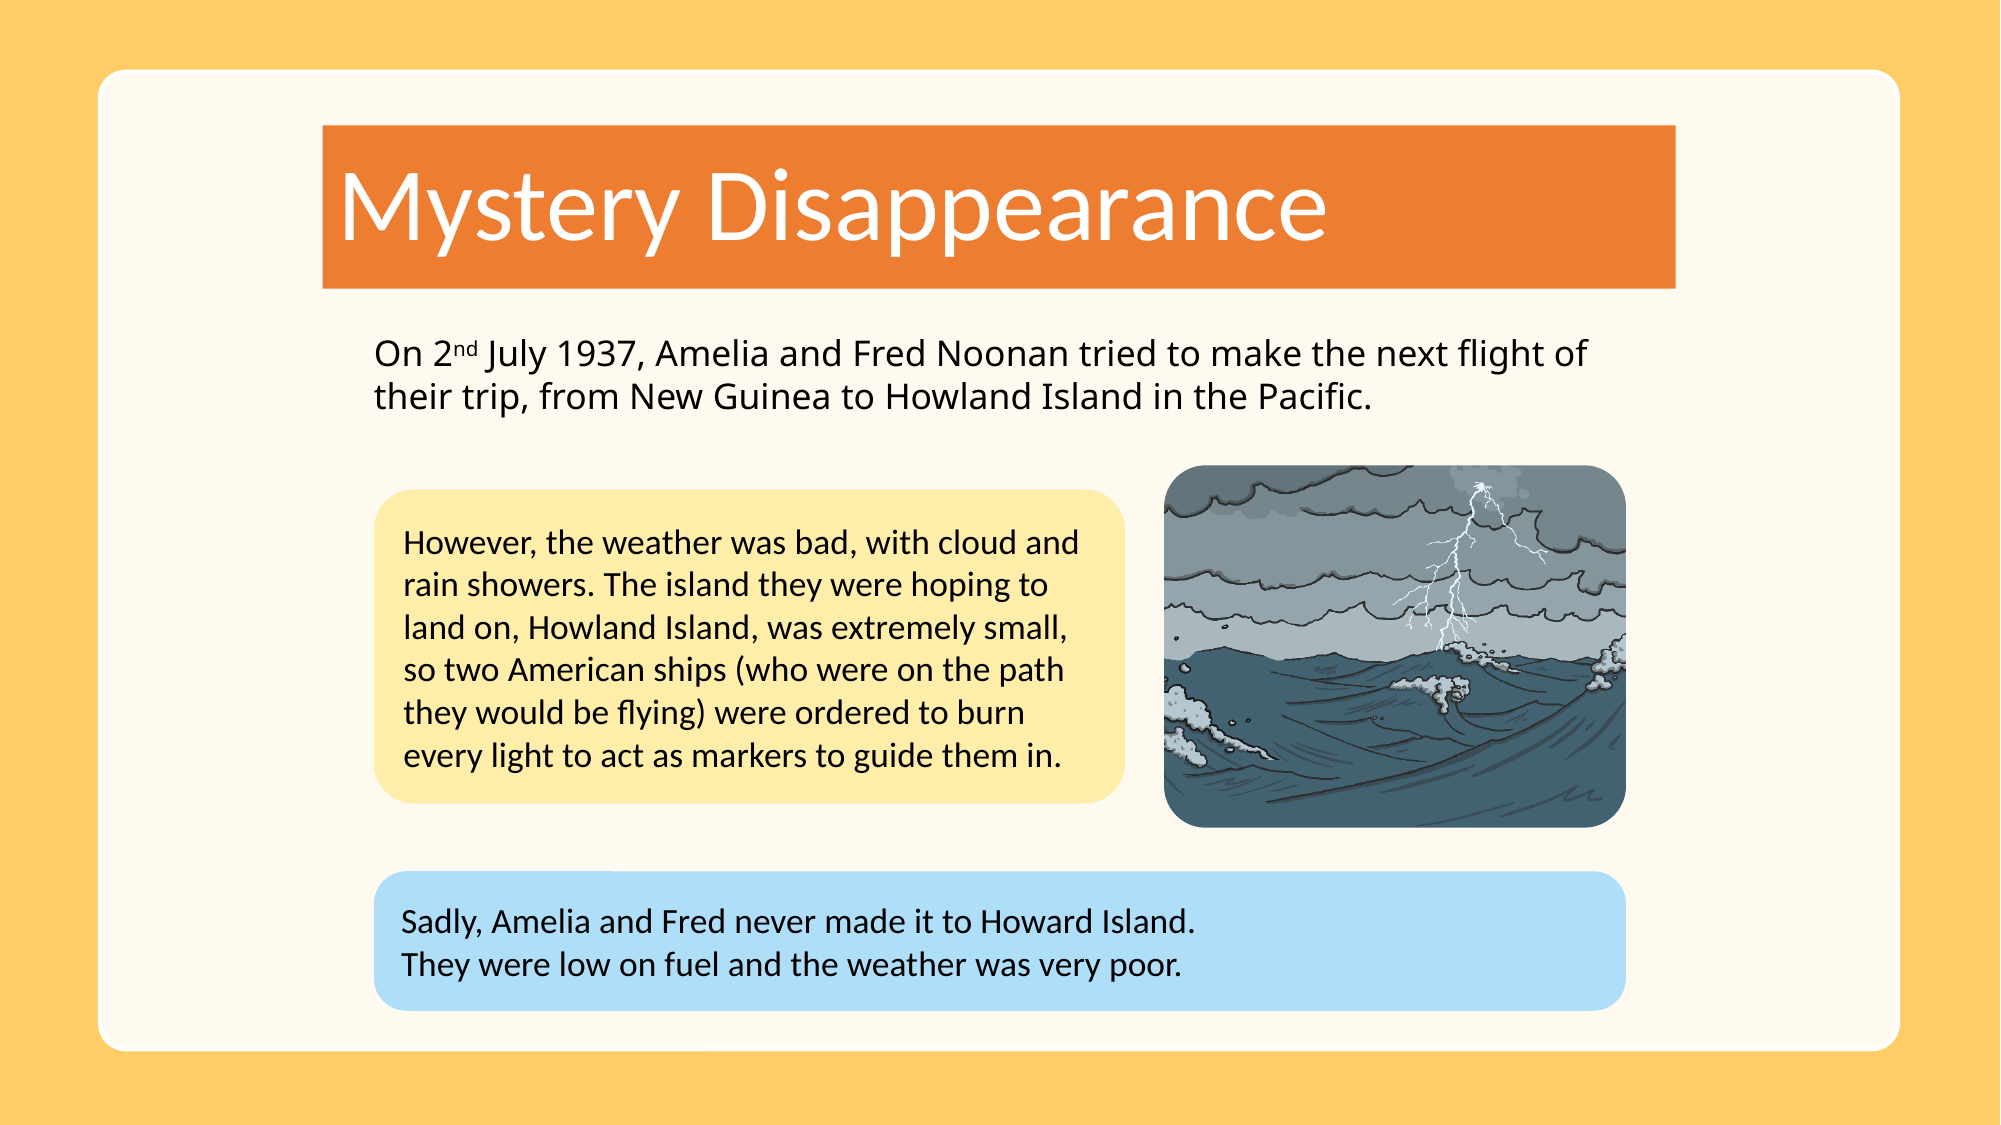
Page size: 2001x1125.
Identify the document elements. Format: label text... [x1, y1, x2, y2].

text_box However, the weather was bad, with cloud and rain showers. The island they were hoping to land on, Howland Island, was extremely small, so two American ships (who were on the path they would be flying) were ordered to burn every light to act as markers to guide them in. [372, 488, 1126, 805]
text_box On 2nd July 1937, Amelia and Fred Noonan tried to make the next flight of their trip, from New Guinea to Howland Island in the Pacific. [373, 331, 1626, 417]
title Mystery Disappearance [322, 125, 1676, 289]
picture [1164, 465, 1626, 828]
text_box Sadly, Amelia and Fred never made it to Howard Island. They were low on fuel and the weather was very poor. [372, 870, 1627, 1012]
